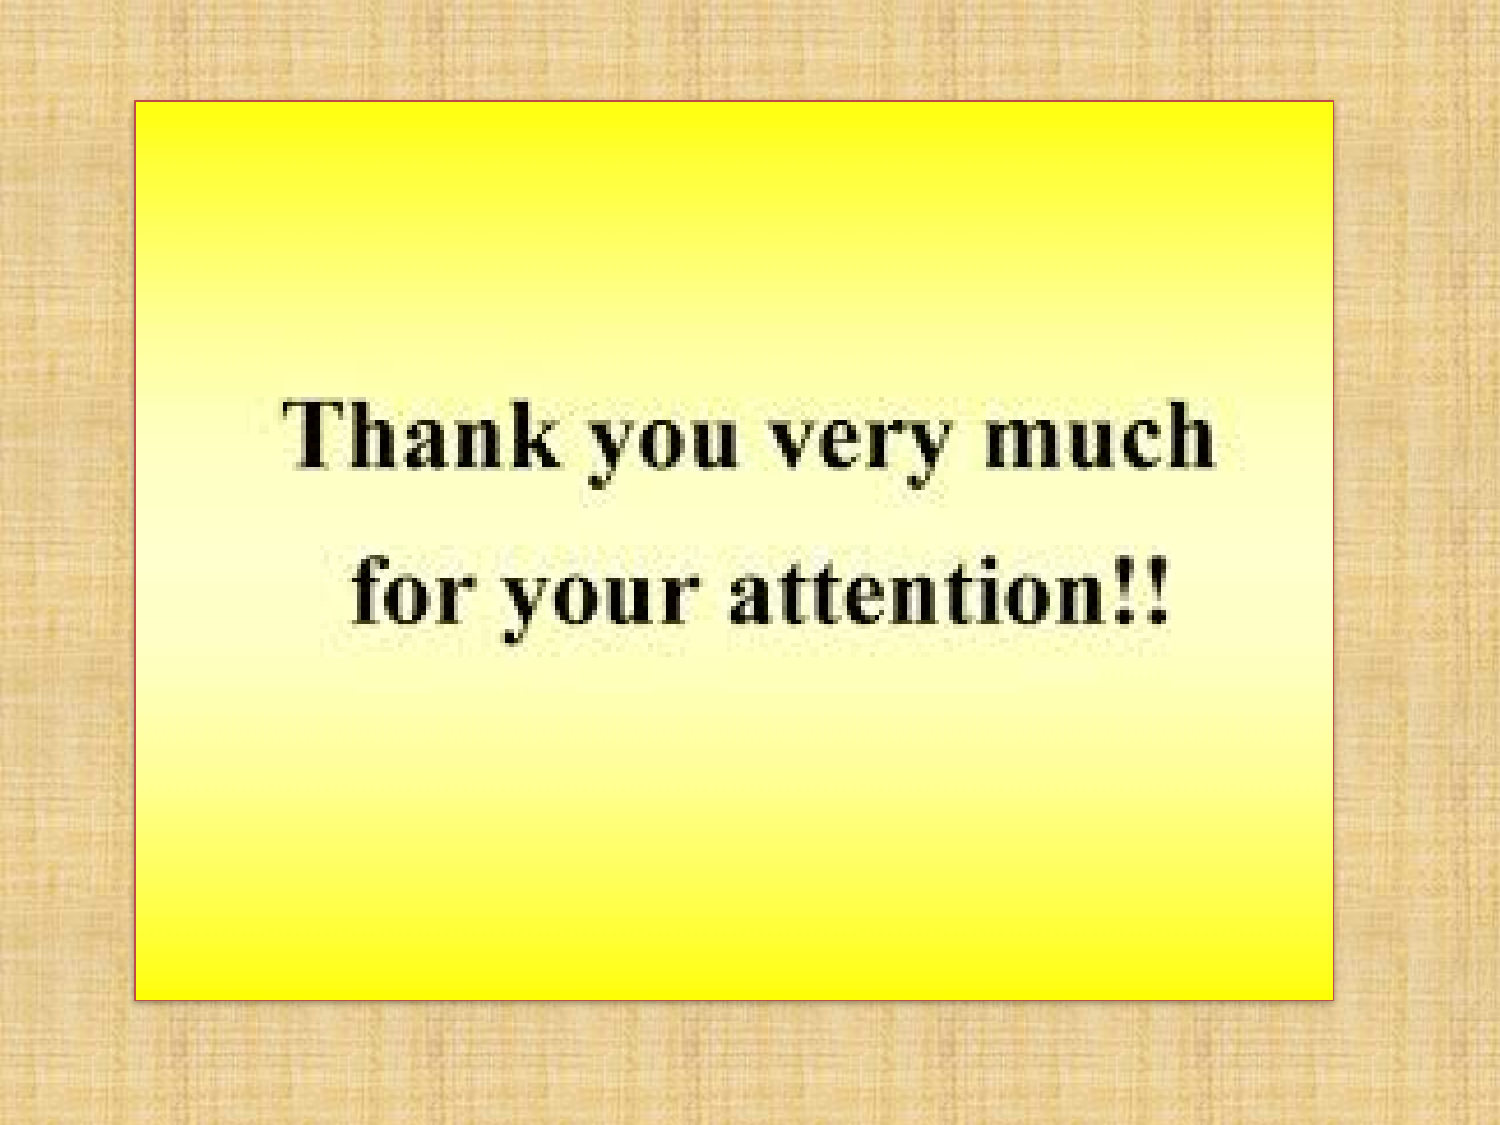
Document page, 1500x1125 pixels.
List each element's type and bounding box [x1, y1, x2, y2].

list [135, 101, 1333, 1000]
picture [0, 0, 1500, 1125]
